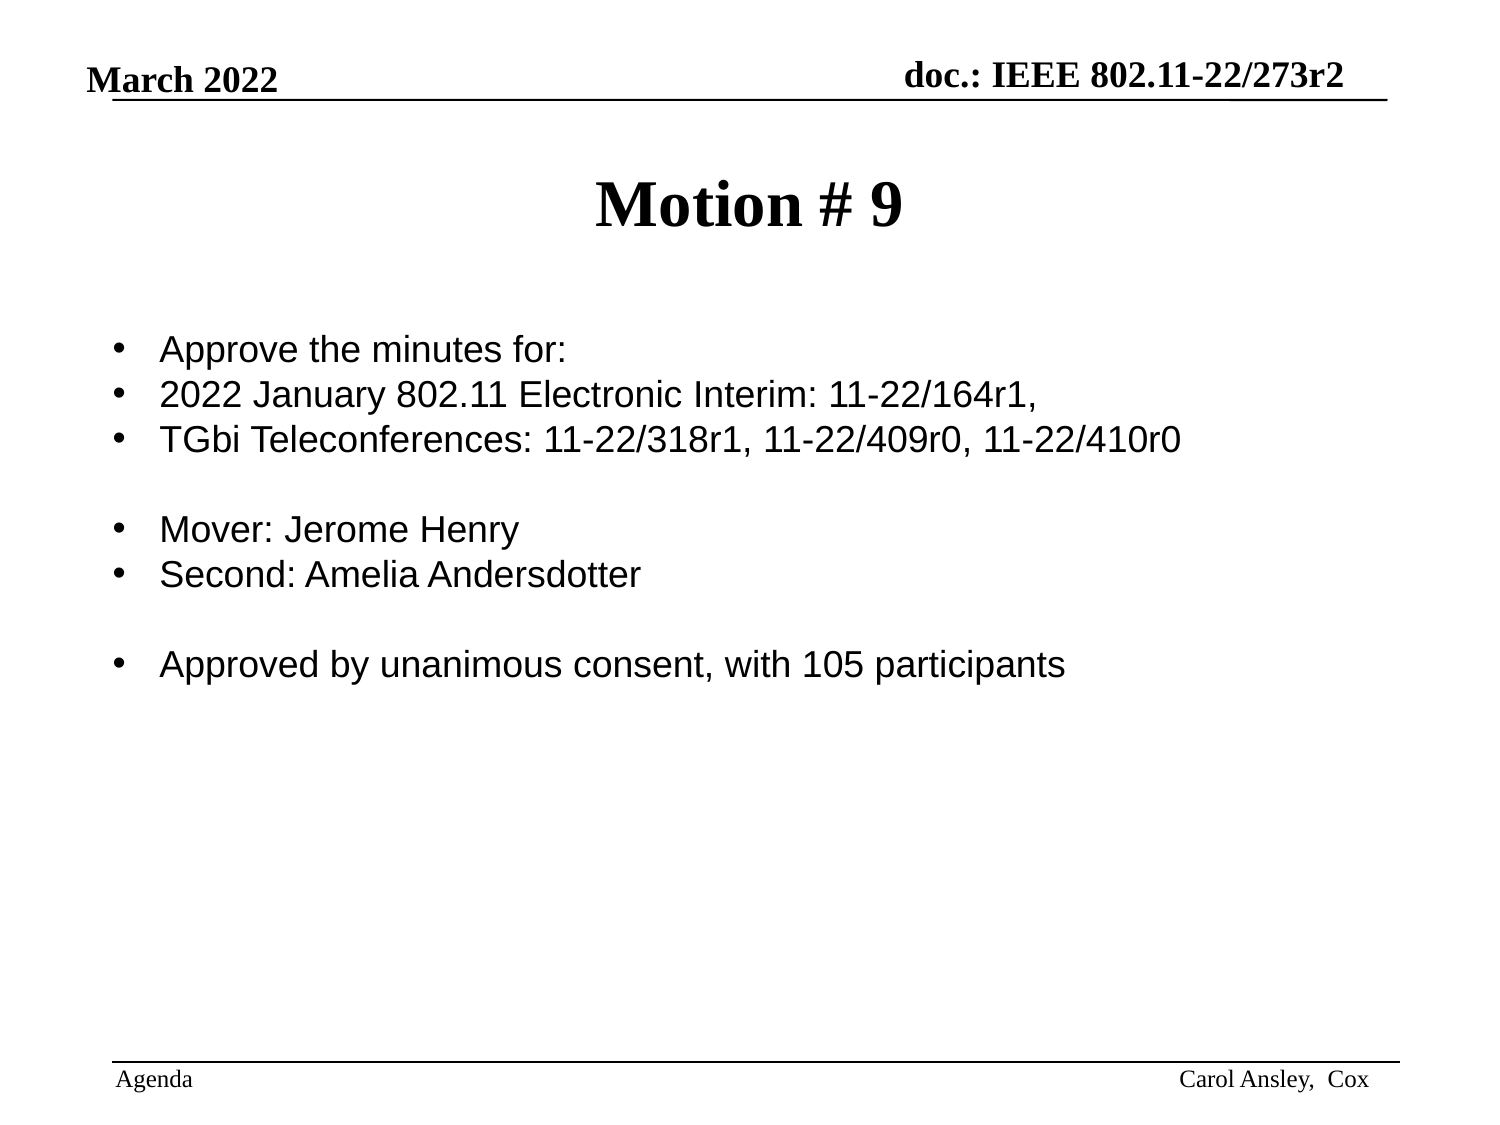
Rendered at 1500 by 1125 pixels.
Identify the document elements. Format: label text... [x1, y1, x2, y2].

list Approve the minutes for: 2022 January 802.11 Electronic Interim: 11-22/164r1, TGbi Teleconferences: 11-22/318r1, 11-22/409r0, 11-22/410r0 Mover: Jerome Henry Second: Amelia Andersdotter Approved by unanimous consent, with 105 participants [111, 324, 1388, 1001]
title Motion # 9 [111, 111, 1388, 288]
